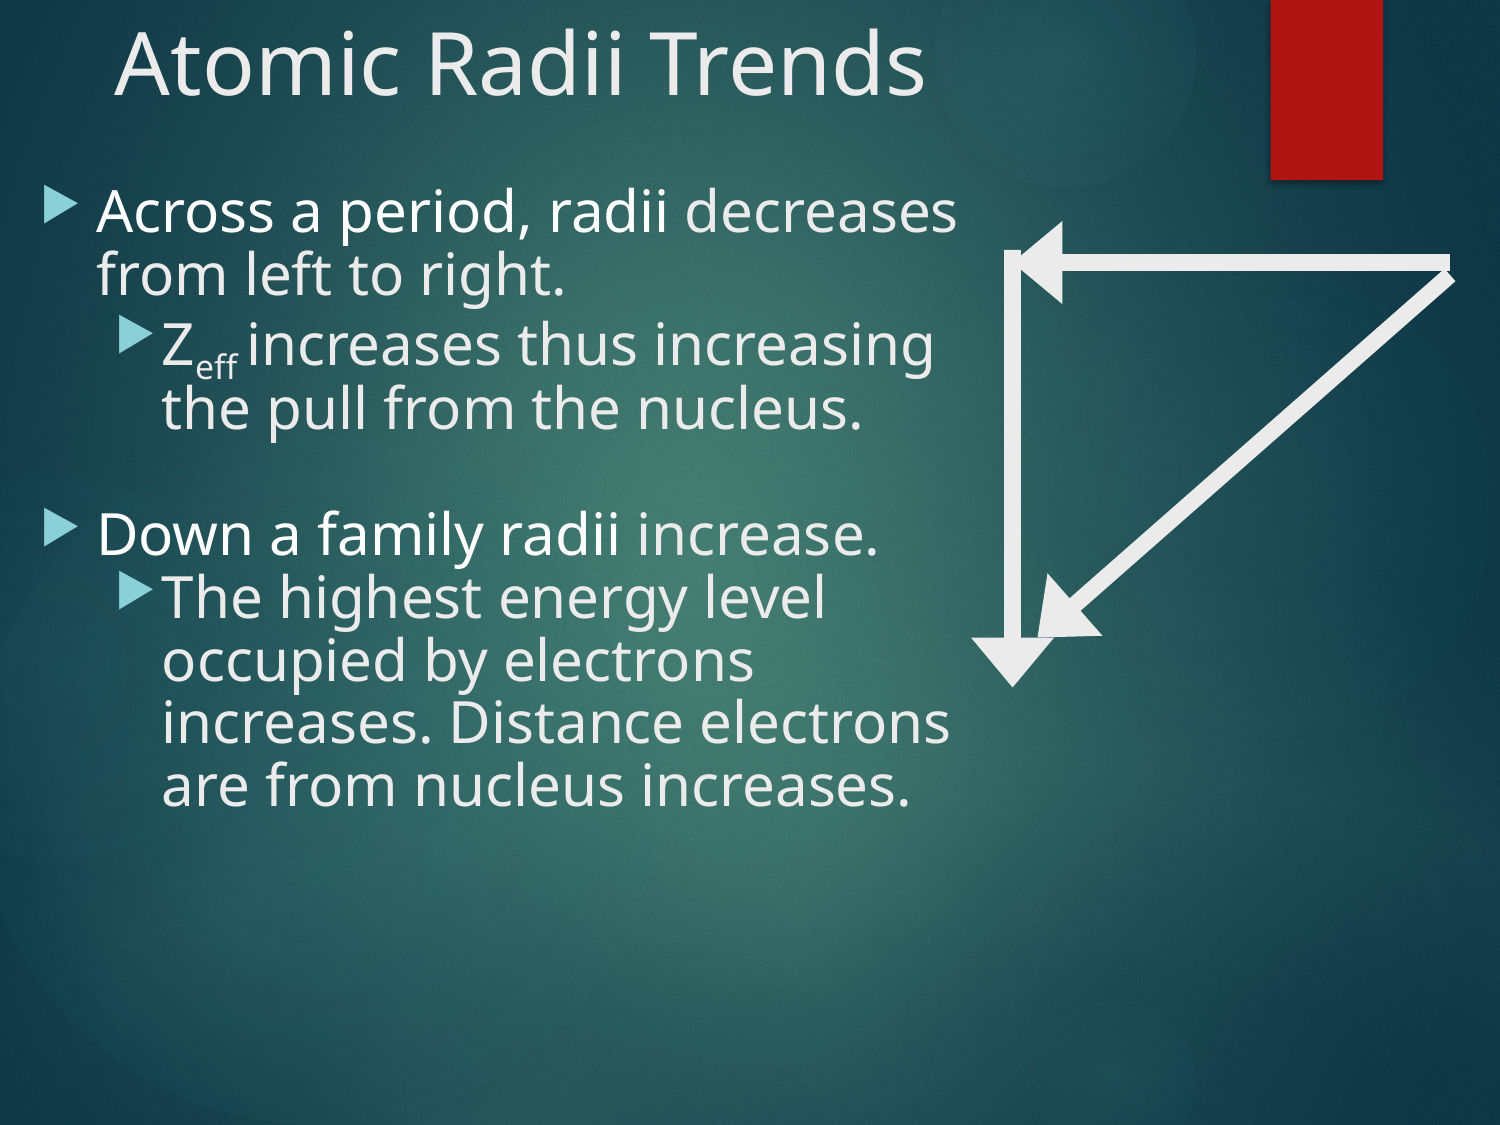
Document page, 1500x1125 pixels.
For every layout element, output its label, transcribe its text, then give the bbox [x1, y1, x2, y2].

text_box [1012, 249, 1451, 688]
title Atomic Radii Trends [99, 0, 1375, 125]
text_box Across a period, radii decreases from left to right. Zeff increases thus increasing the pull from the nucleus. Down a family radii increase. The highest energy level occupied by electrons increases. Distance electrons are from nucleus increases. [24, 174, 975, 1063]
